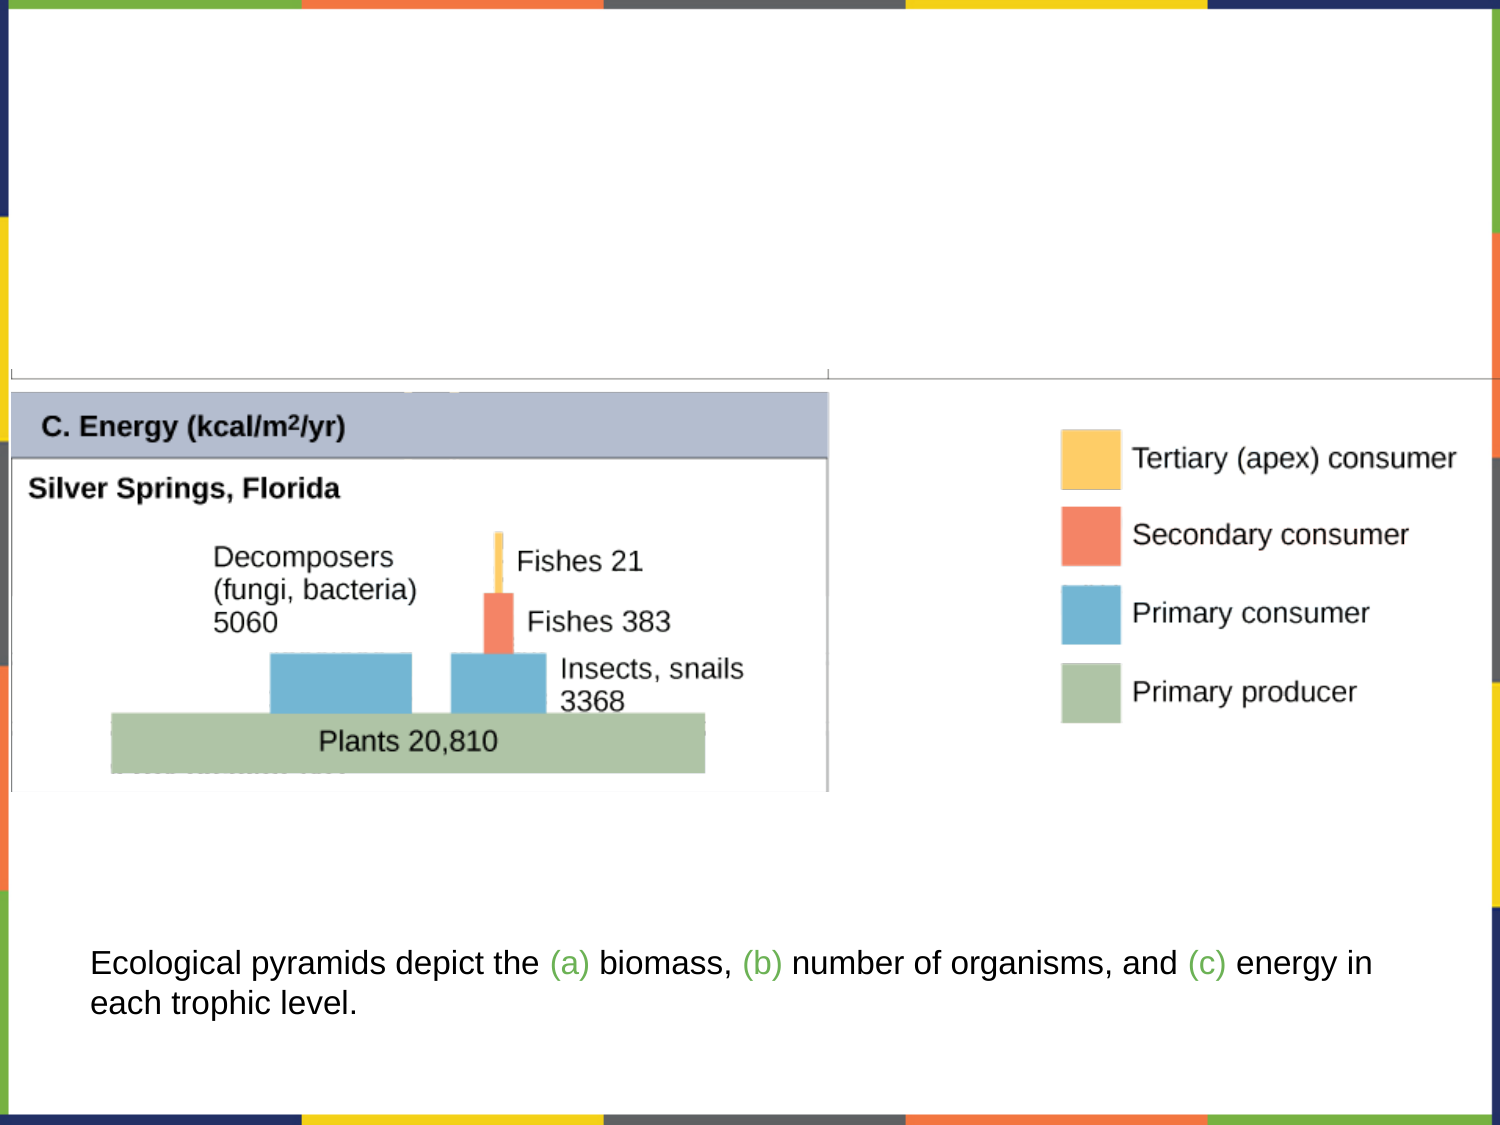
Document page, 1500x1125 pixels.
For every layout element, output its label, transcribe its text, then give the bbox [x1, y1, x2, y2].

picture [0, 0, 1500, 1125]
list Ecological pyramids depict the (a) biomass, (b) number of organisms, and (c) energy in each trophic level. [75, 933, 1398, 1125]
